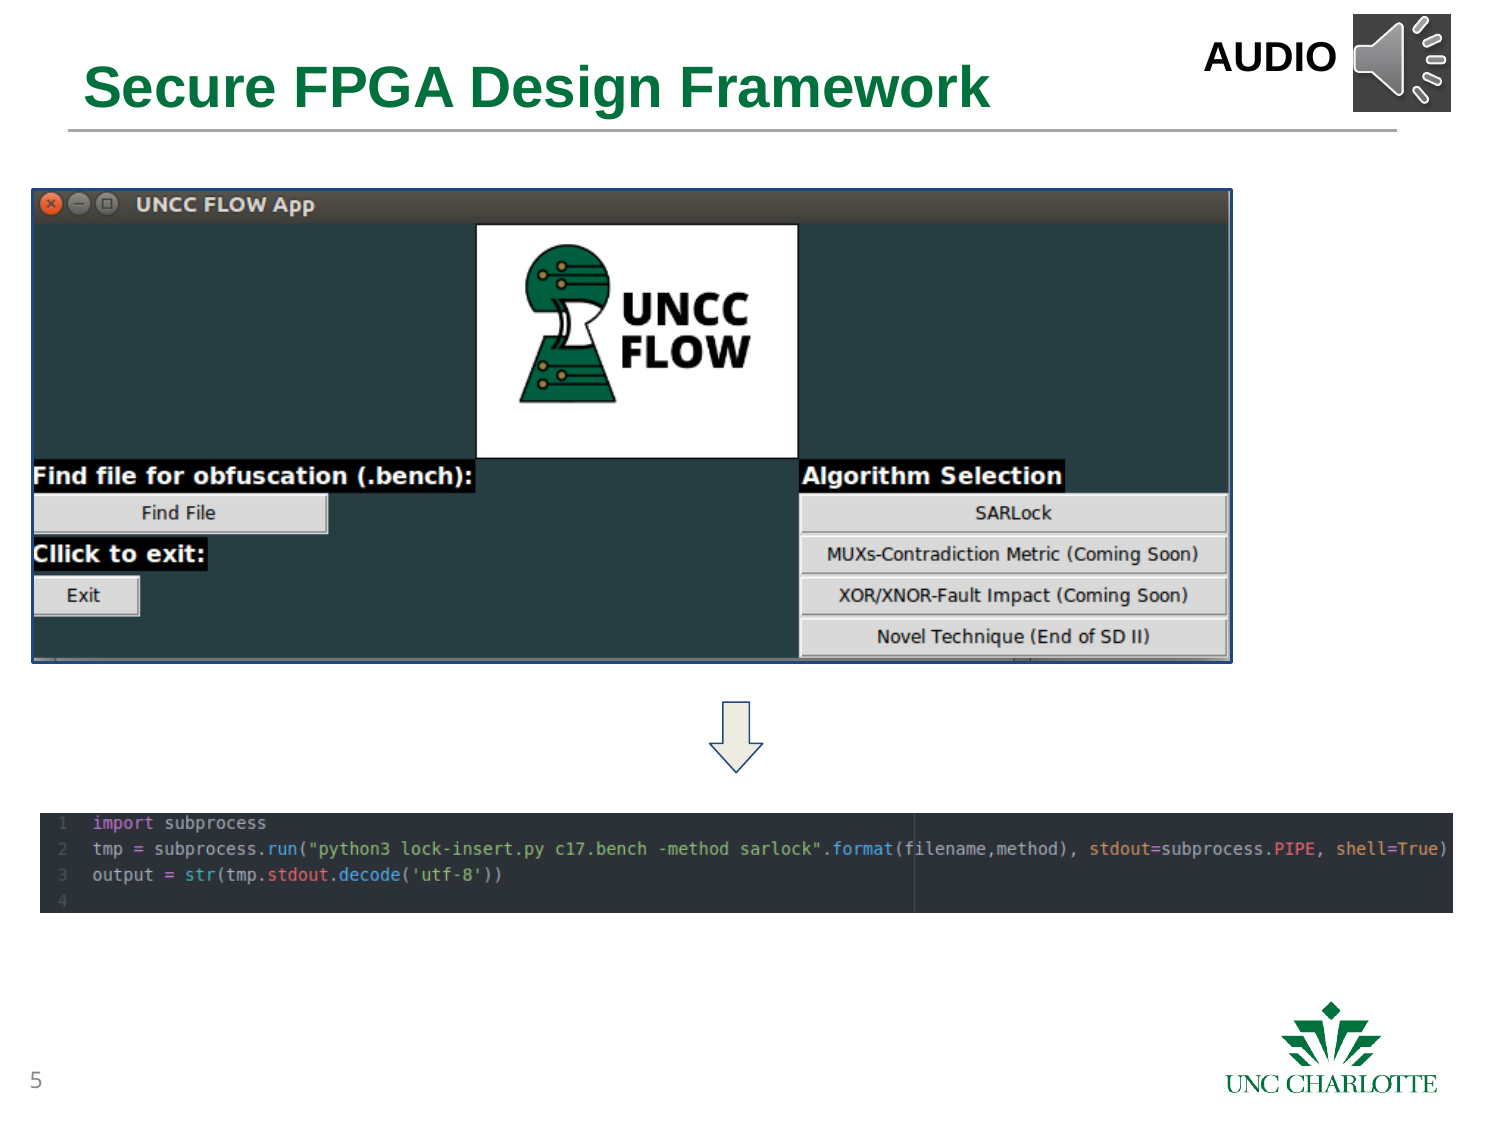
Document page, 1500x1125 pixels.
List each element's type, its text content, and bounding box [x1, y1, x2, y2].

picture [40, 813, 1453, 913]
picture [33, 190, 1230, 662]
picture [1352, 12, 1453, 113]
text_box AUDIO [1188, 14, 1348, 85]
picture [1225, 1001, 1437, 1093]
title Secure FPGA Design Framework [68, 41, 1418, 128]
slide_number 5 [14, 1051, 90, 1112]
text_box [709, 702, 763, 773]
